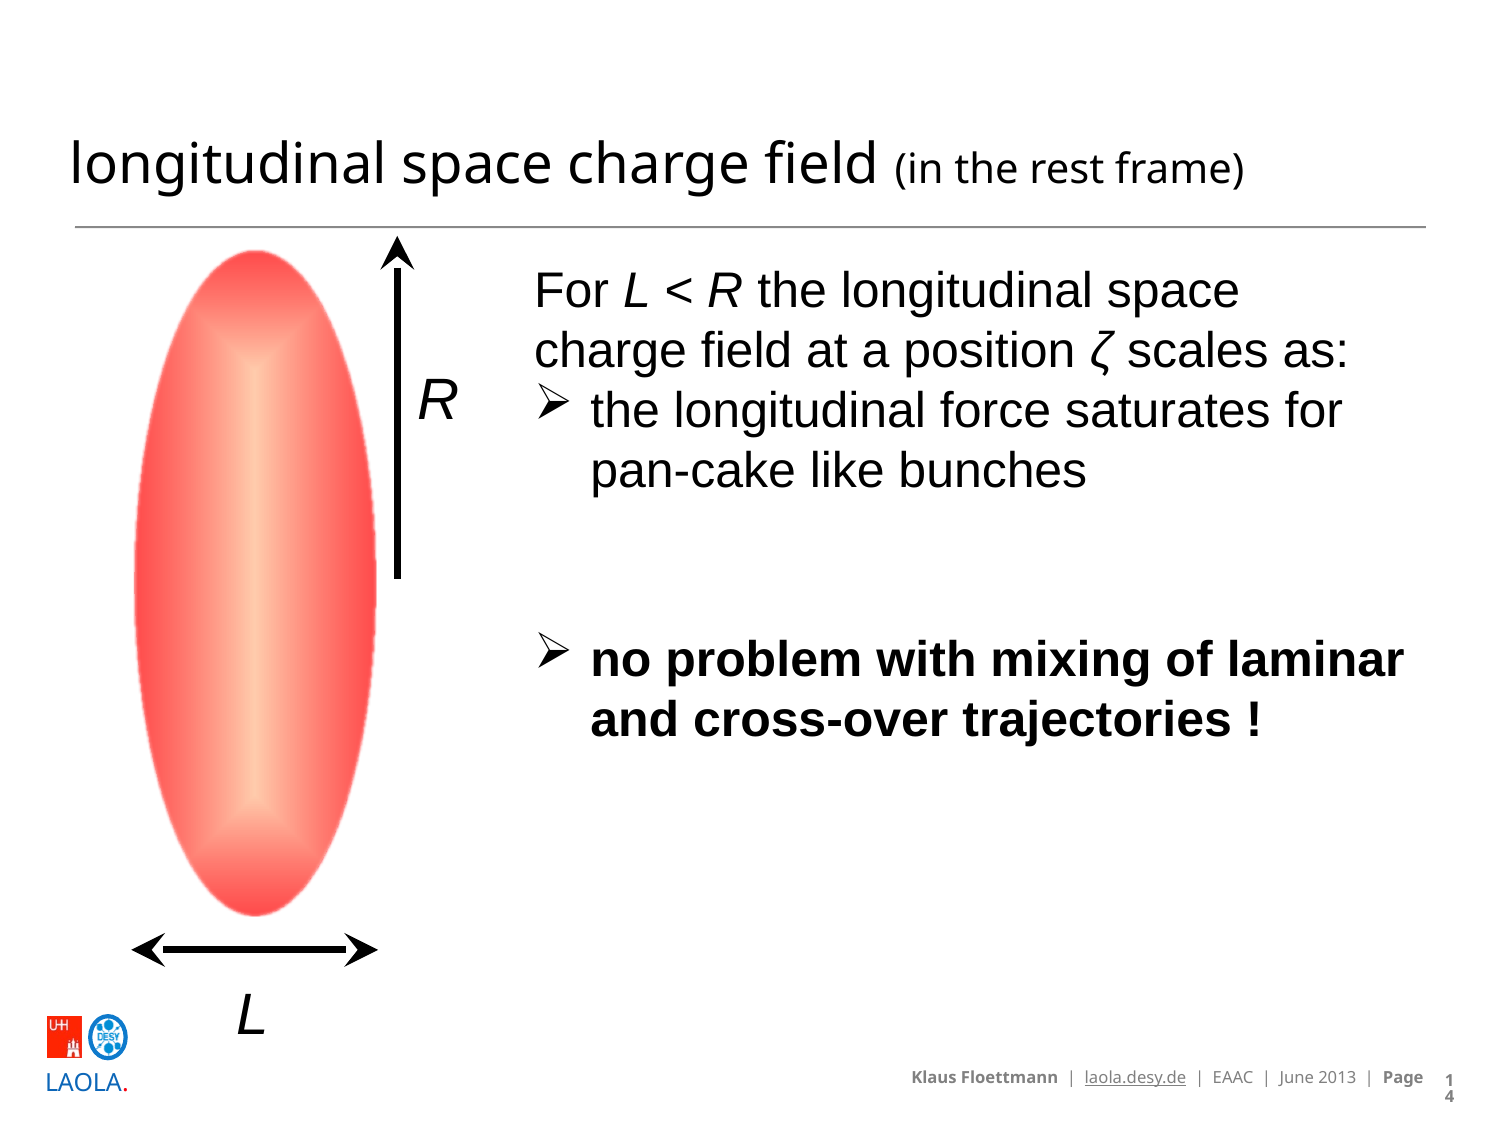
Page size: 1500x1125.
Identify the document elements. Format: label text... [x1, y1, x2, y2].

picture [47, 1016, 82, 1058]
picture [90, 1050, 99, 1059]
picture [90, 1015, 100, 1025]
title longitudinal space charge field (in the rest frame) [66, 38, 1434, 200]
picture [116, 1015, 127, 1028]
picture [93, 1019, 123, 1055]
text_box no problem with mixing of laminar and cross-over trajectories ! [526, 623, 1444, 751]
picture [117, 1047, 127, 1059]
slide_number 14 [1437, 1066, 1462, 1095]
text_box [130, 235, 468, 1051]
